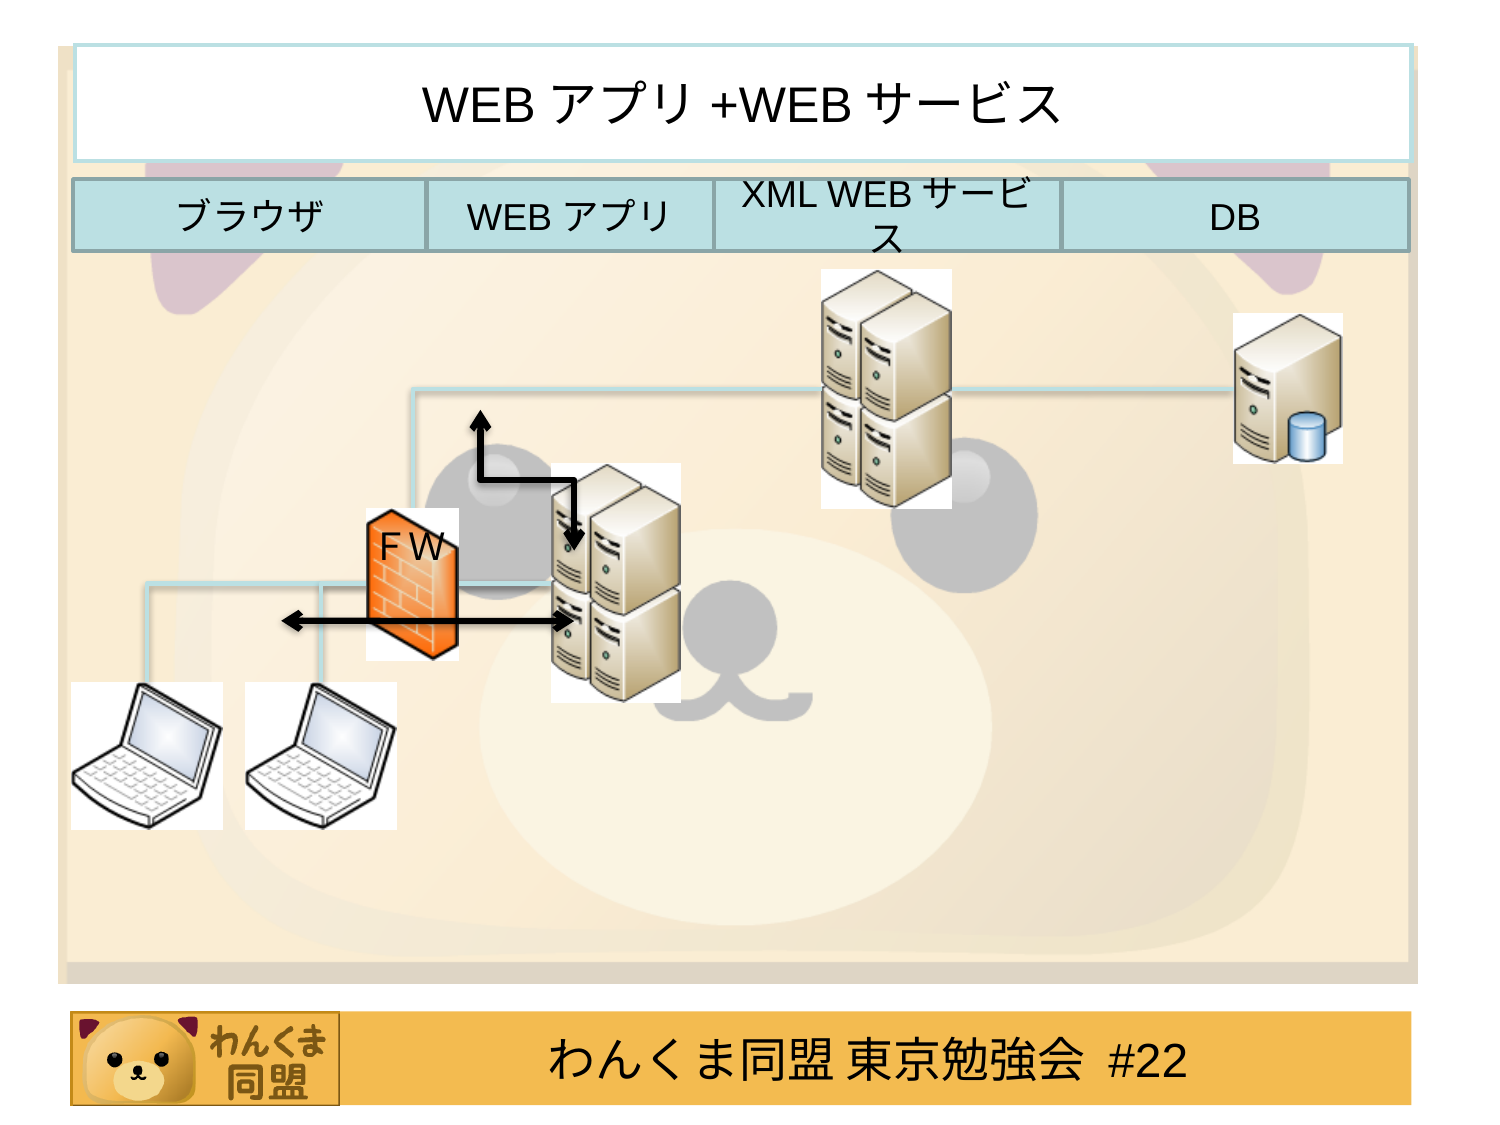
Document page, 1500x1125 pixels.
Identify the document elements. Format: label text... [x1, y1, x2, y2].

title WEBアプリ+WEBサービス [73, 43, 1414, 163]
text_box ブラウザ [71, 177, 424, 253]
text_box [280, 409, 575, 622]
picture [58, 46, 1418, 984]
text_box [412, 388, 823, 509]
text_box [386, 629, 486, 749]
text_box XML WEBサービス [716, 177, 1059, 253]
text_box DB [1059, 177, 1411, 253]
text_box WEBアプリ [424, 177, 716, 253]
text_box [299, 629, 399, 836]
picture [70, 1011, 340, 1106]
